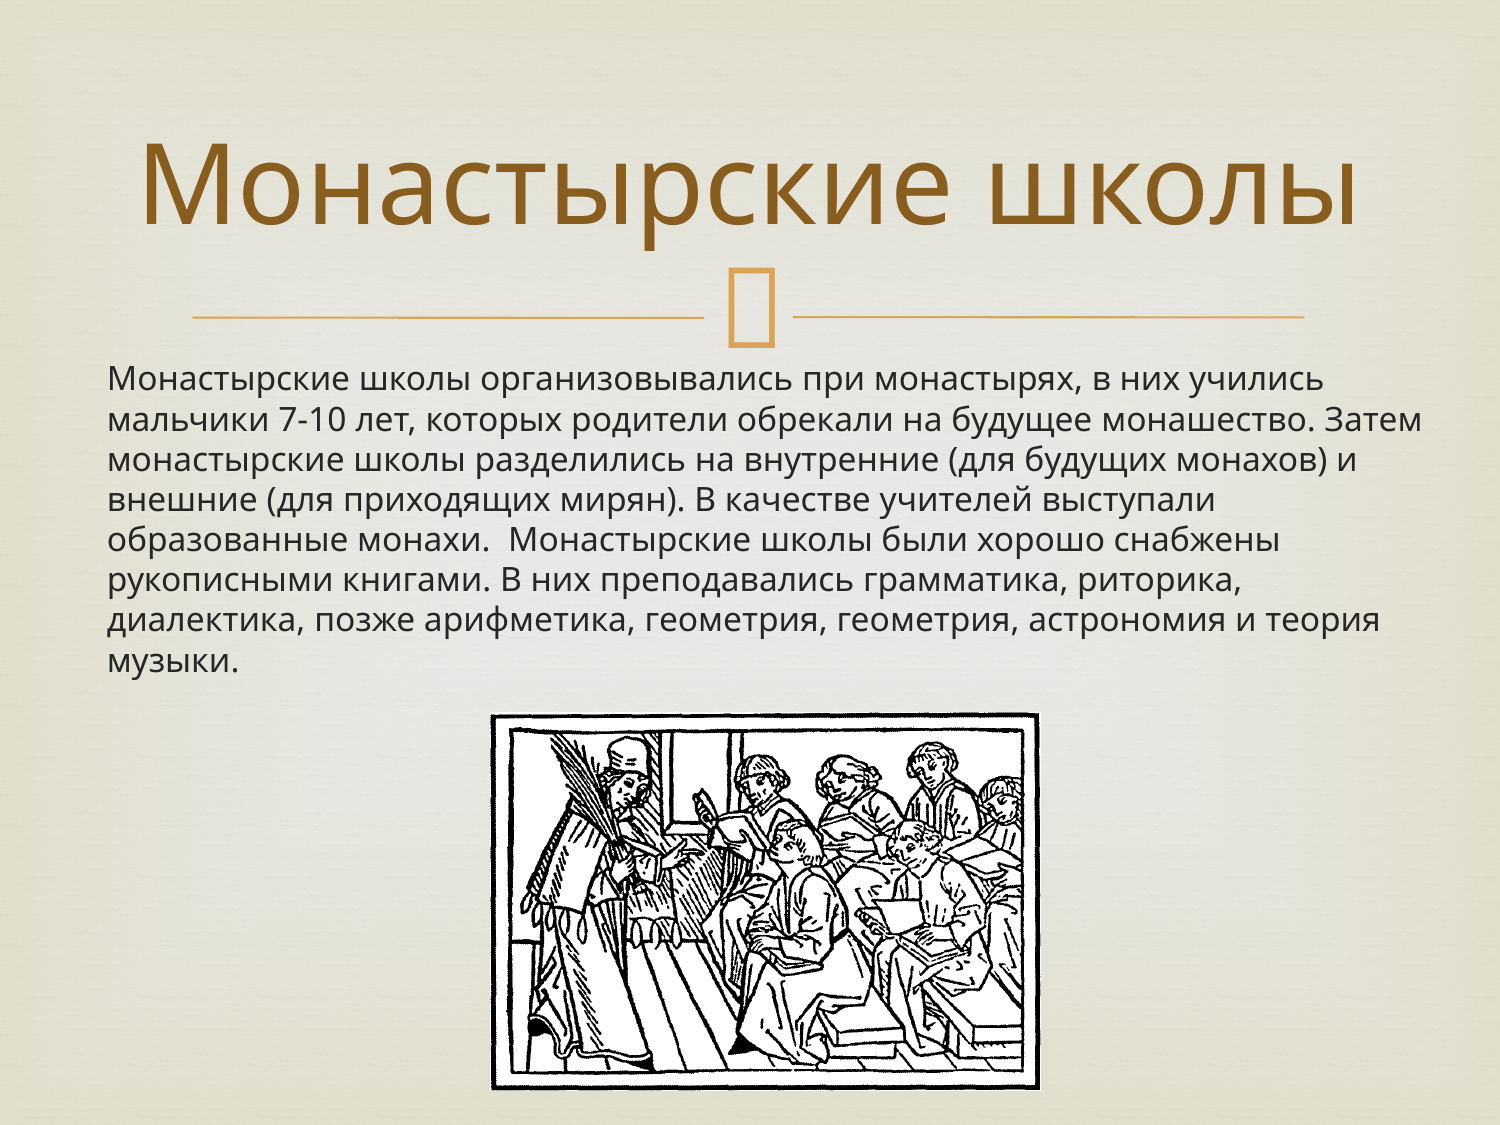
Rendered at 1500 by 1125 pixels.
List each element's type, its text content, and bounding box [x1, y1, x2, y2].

list Монастырские школы организовывались при монастырях, в них учились мальчики 7-10 лет, которых родители обрекали на будущее монашество. Затем монастырские школы разделились на внутренние (для будущих монахов) и внешние (для приходящих мирян). В качестве учителей выступали образованные монахи. Монастырские школы были хорошо снабжены рукописными книгами. В них преподавались грамматика, риторика, диалектика, позже арифметика, геометрия, геометрия, астрономия и теория музыки. [91, 349, 1439, 693]
picture [490, 712, 1041, 1091]
title Монастырские школы [112, 93, 1386, 267]
